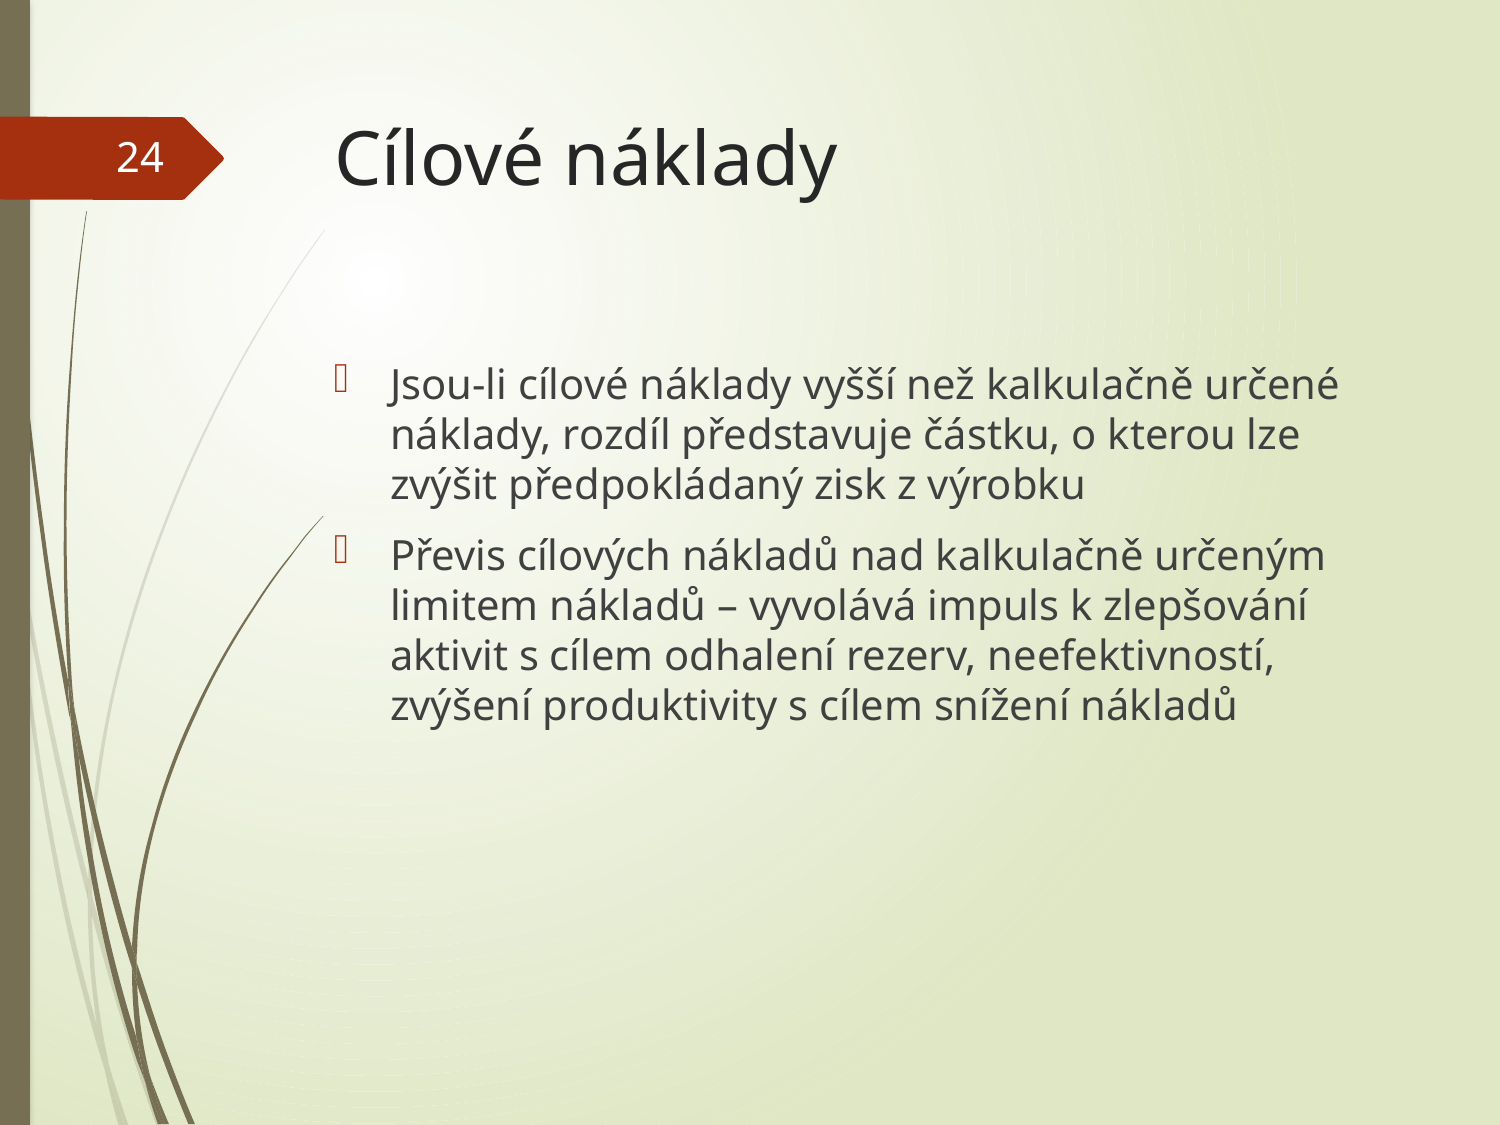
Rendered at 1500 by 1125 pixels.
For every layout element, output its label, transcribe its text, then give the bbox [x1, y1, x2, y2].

list Jsou-li cílové náklady vyšší než kalkulačně určené náklady, rozdíl představuje částku, o kterou lze zvýšit předpokládaný zisk z výrobku Převis cílových nákladů nad kalkulačně určeným limitem nákladů – vyvolává impuls k zlepšování aktivit s cílem odhalení rezerv, neefektivností, zvýšení produktivity s cílem snížení nákladů [318, 350, 1400, 970]
slide_number 24 [83, 129, 180, 190]
title Cílové náklady [319, 102, 1400, 313]
